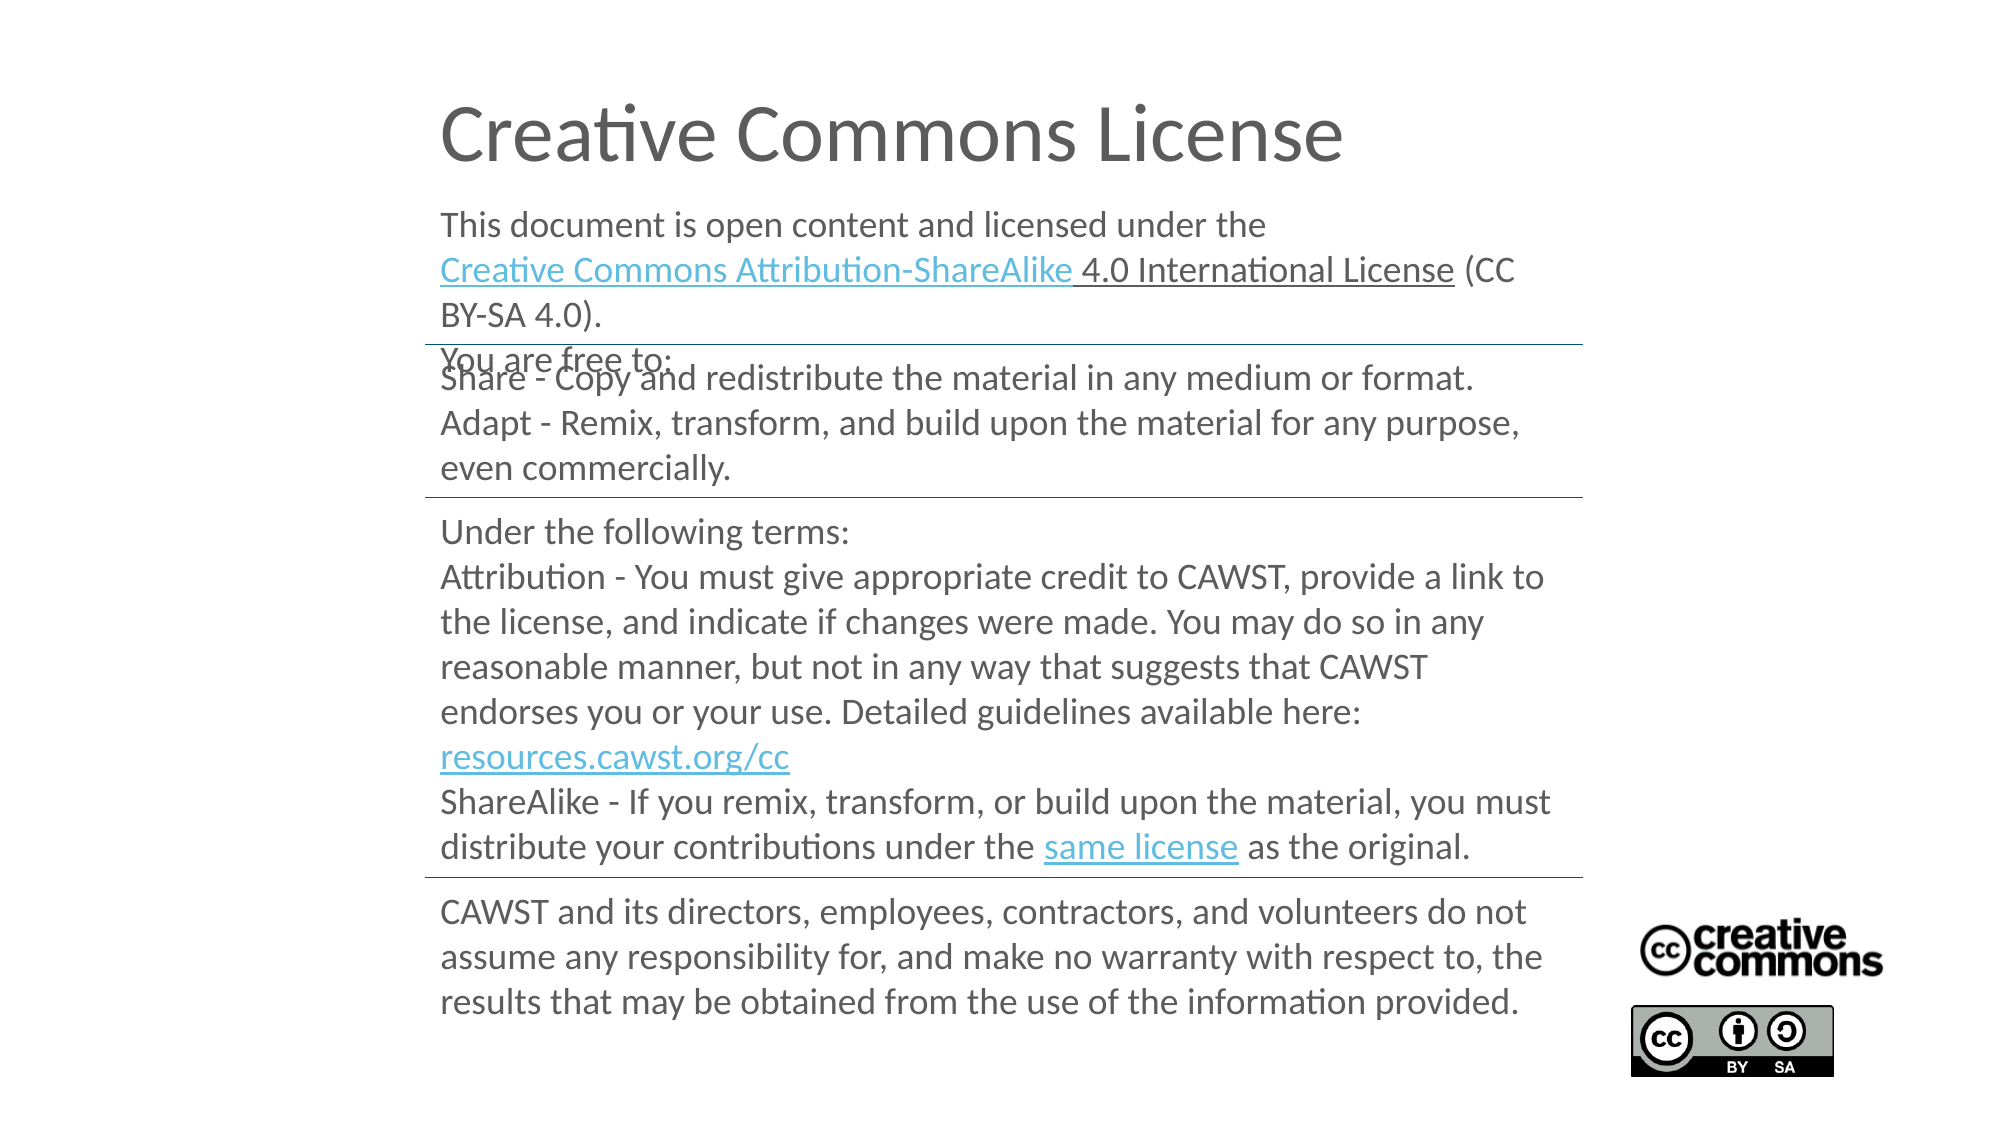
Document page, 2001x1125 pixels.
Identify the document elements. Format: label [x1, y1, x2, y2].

picture [1631, 1005, 1834, 1077]
picture [1639, 916, 1892, 982]
